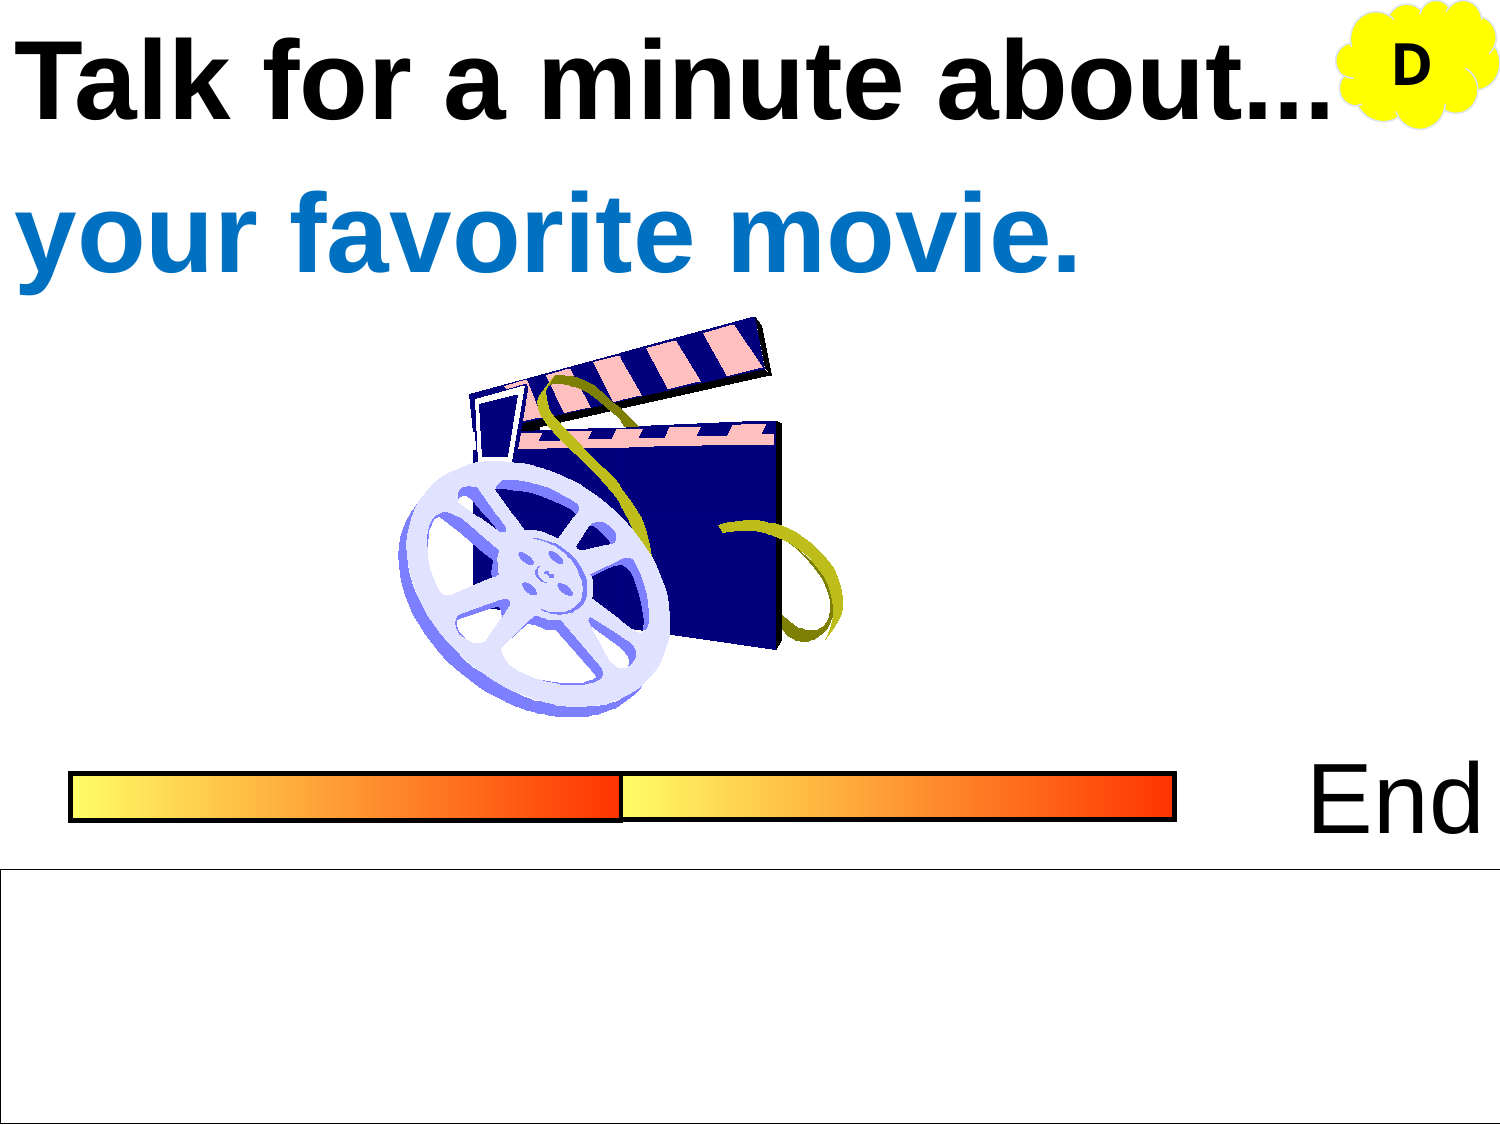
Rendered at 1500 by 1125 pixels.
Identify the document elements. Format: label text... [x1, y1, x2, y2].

text_box [621, 773, 1175, 820]
text_box [70, 773, 622, 821]
text_box your favorite movie. [0, 152, 1500, 303]
text_box D [1335, 0, 1500, 130]
text_box Talk for a minute about... [0, 0, 1500, 150]
picture [398, 316, 844, 718]
text_box End [1292, 726, 1500, 862]
